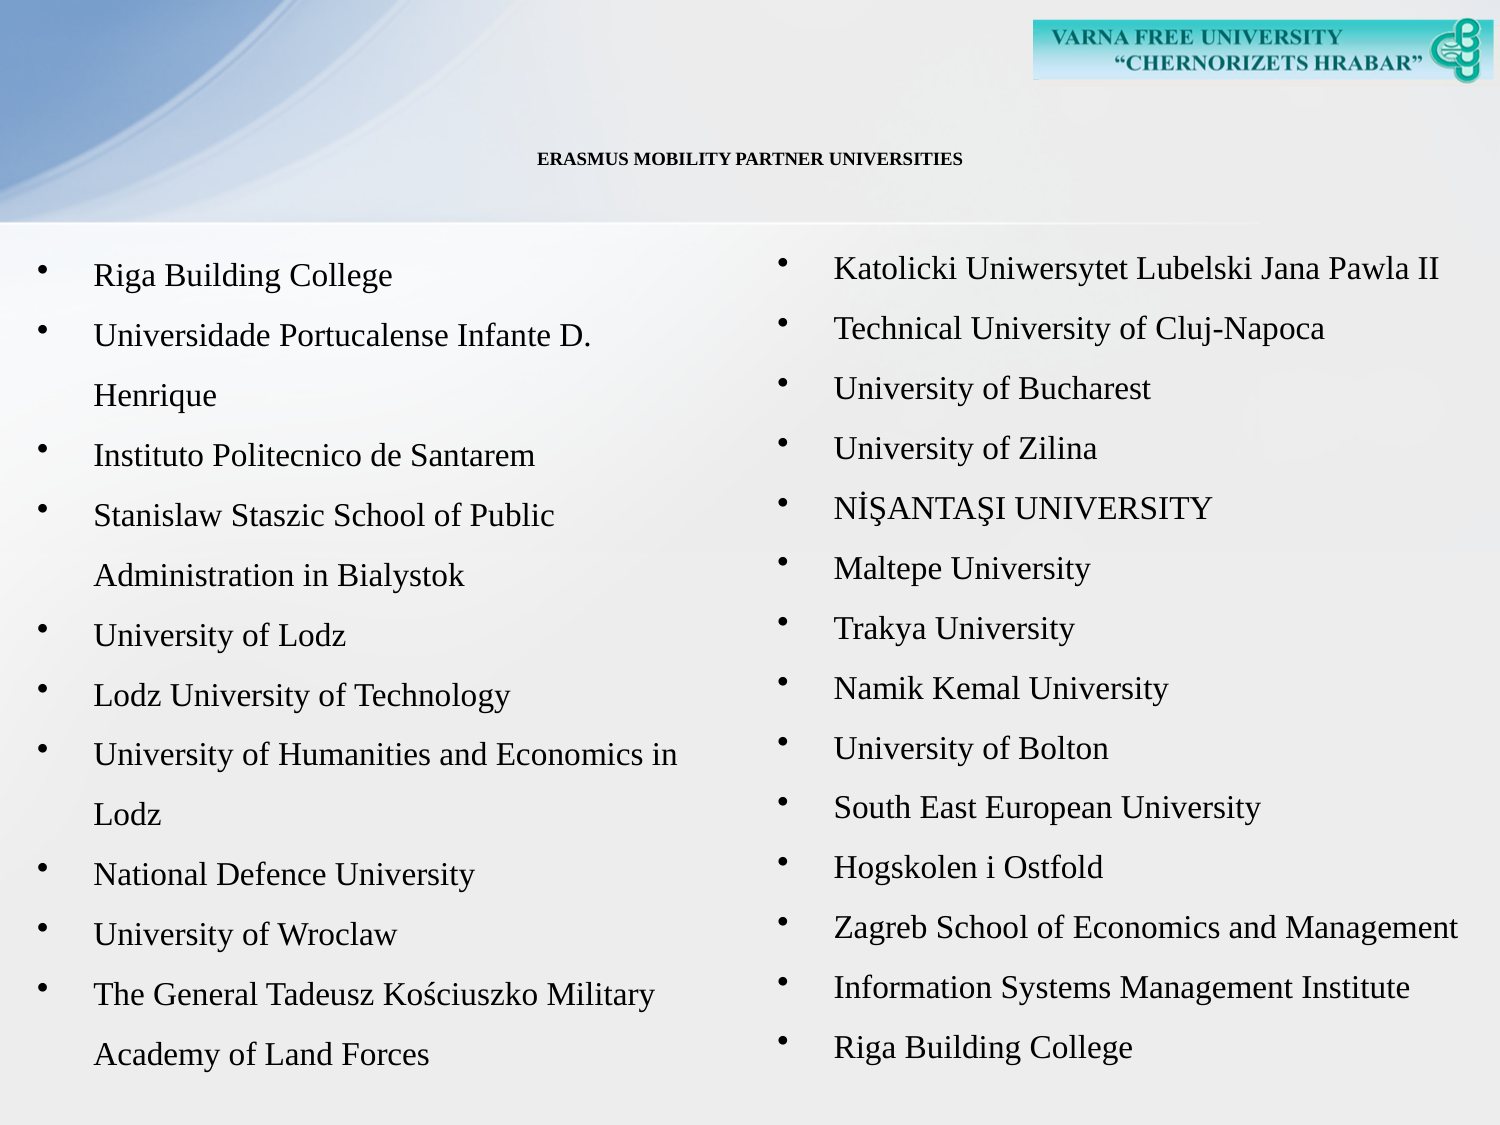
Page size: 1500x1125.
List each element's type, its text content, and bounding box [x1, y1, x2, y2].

list Riga Building College Universidade Portucalense Infante D. Henrique Instituto Politecnico de Santarem Stanislaw Staszic School of Public Administration in Bialystok University of Lodz Lodz University of Technology University of Humanities and Economics in Lodz National Defence University University of Wroclaw The General Tadeusz Kościuszko Military Academy of Land Forces [22, 226, 738, 1125]
list Katolicki Uniwersytet Lubelski Jana Pawla II Technical University of Cluj-Napoca University of Bucharest University of Zilina NİŞANTAŞI UNIVERSITY Maltepe University Trakya University Namik Kemal University University of Bolton South East European University Hogskolen i Ostfold Zagreb School of Economics and Management Information Systems Management Institute Riga Building College [762, 219, 1478, 1109]
title ERASMUS MOBILITY PARTNER UNIVERSITIES [75, 93, 1425, 200]
picture [0, 0, 1500, 1125]
